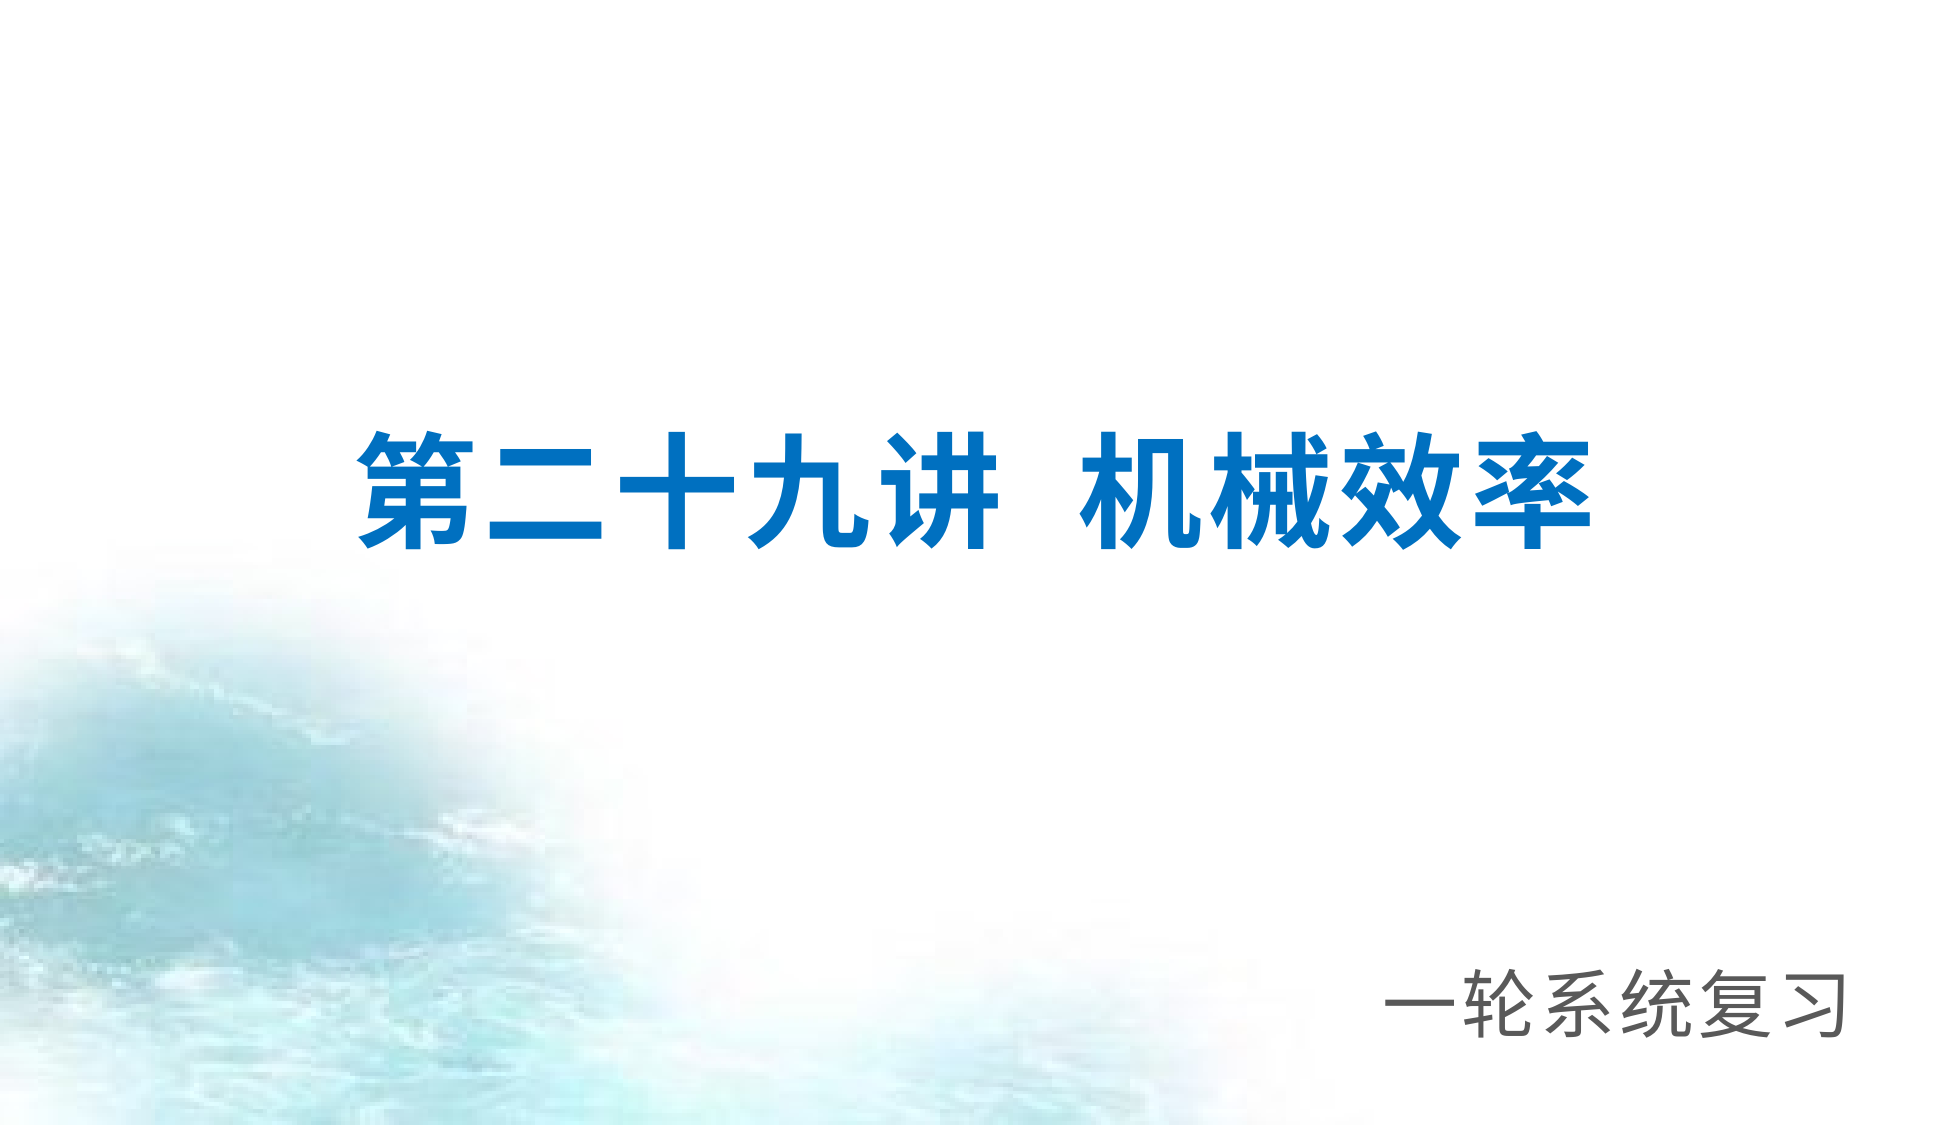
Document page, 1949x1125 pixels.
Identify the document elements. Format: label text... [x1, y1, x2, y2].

picture [0, 0, 1949, 1125]
subtitle 一轮系统复习 [1361, 940, 1874, 1066]
title 第二十九讲 机械效率 [191, 149, 1759, 572]
